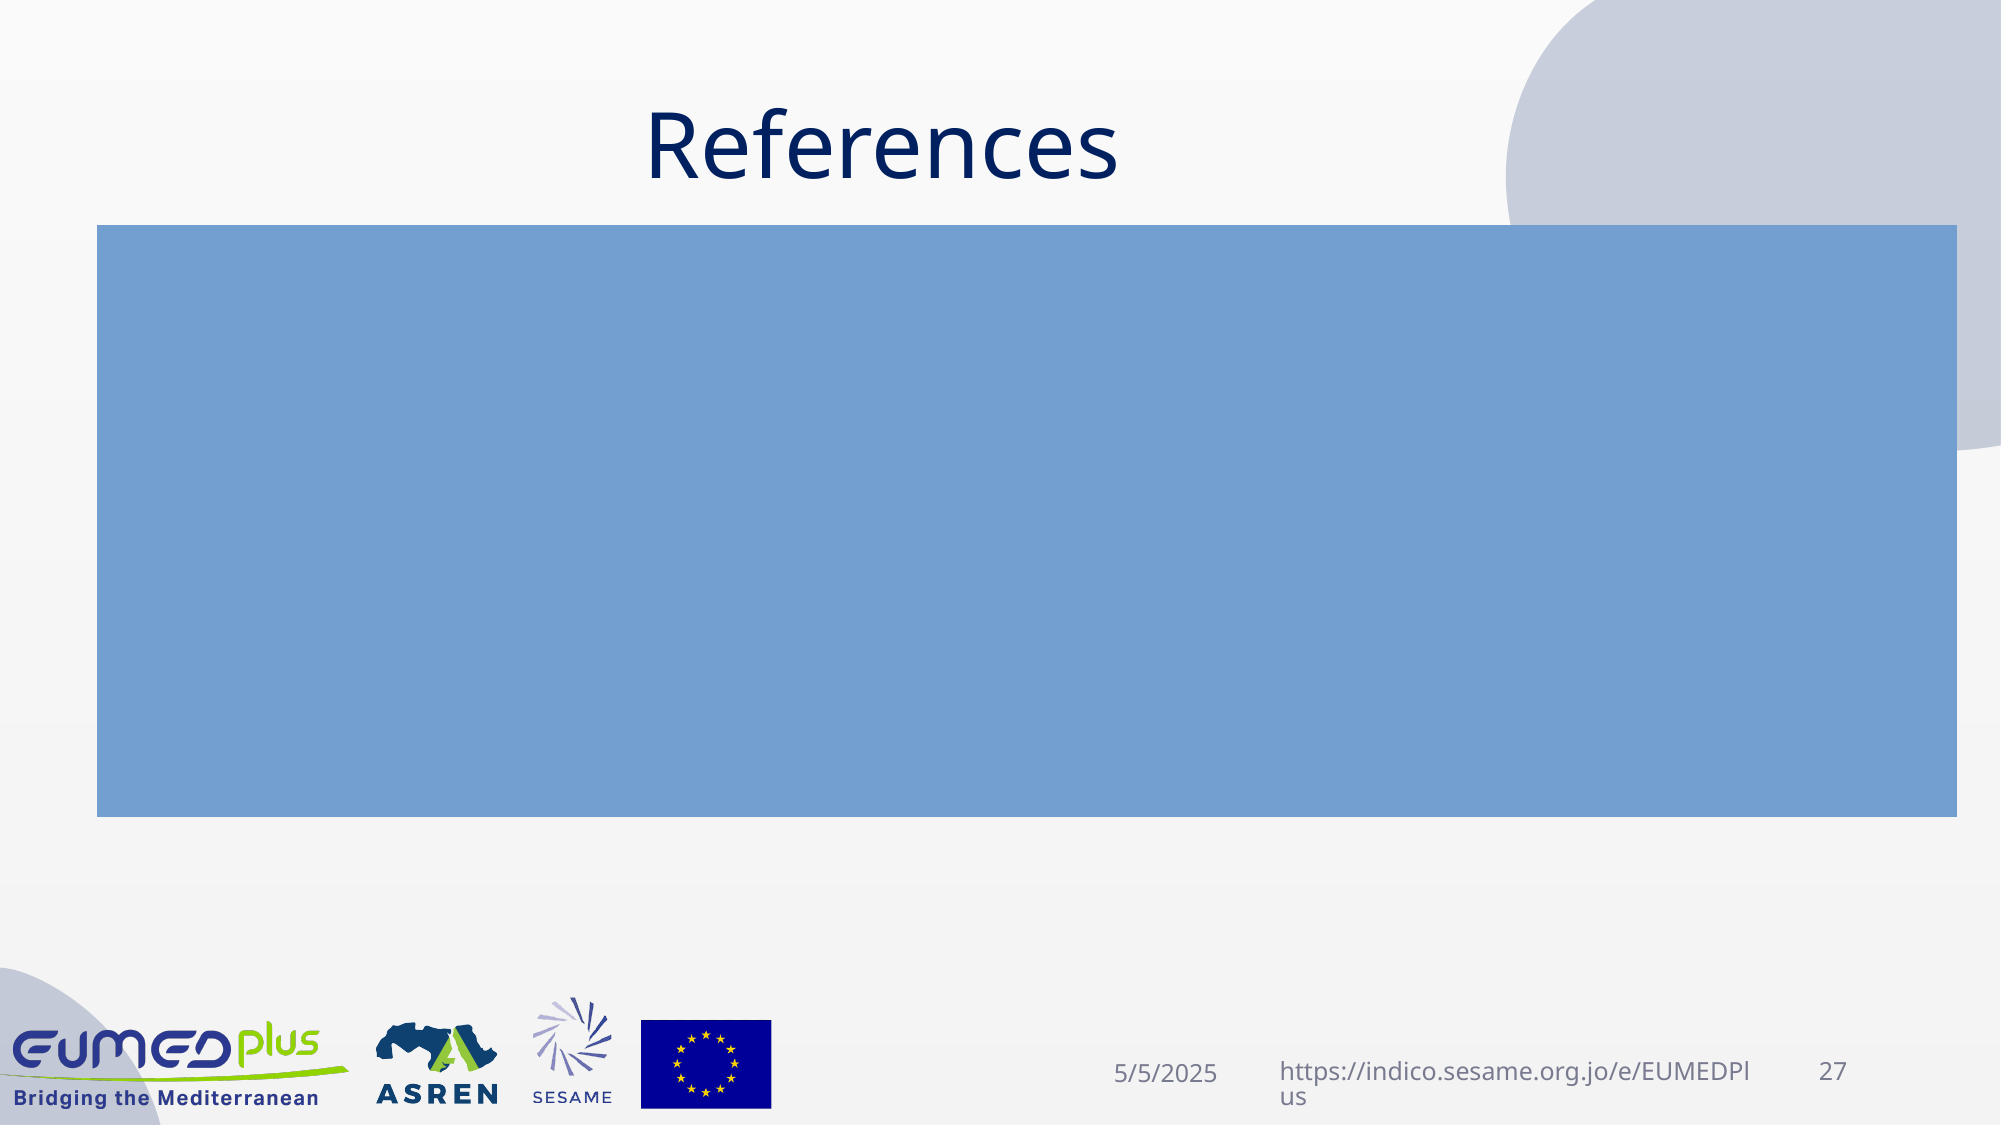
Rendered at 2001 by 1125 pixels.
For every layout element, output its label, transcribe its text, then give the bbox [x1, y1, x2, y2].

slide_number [1098, 1042, 1259, 1103]
picture [532, 992, 613, 1103]
picture [371, 1019, 502, 1107]
picture [0, 1021, 349, 1109]
footer https://indico.sesame.org.jo/e/EUMEDPlus [1264, 1042, 1775, 1103]
picture [641, 1019, 772, 1109]
slide_number 27 [1798, 1042, 1863, 1103]
title References [97, 35, 1668, 225]
